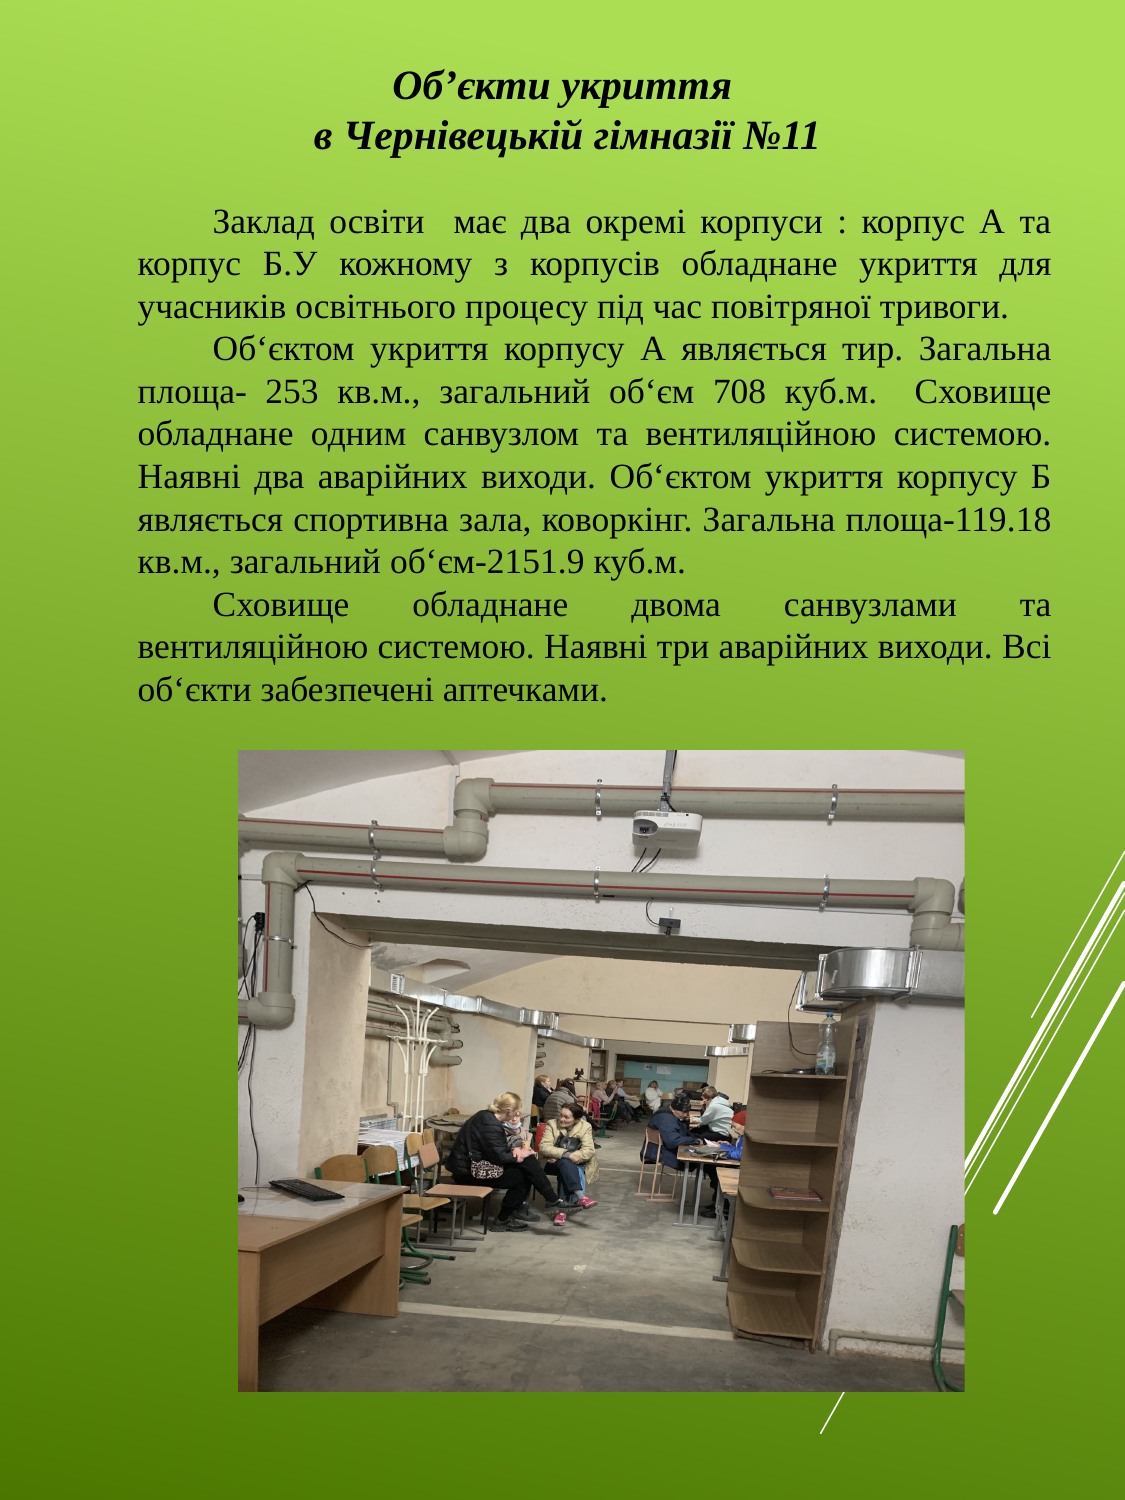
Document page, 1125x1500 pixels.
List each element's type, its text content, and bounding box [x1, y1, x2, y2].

text_box Заклад освіти має два окремі корпуси : корпус А та корпус Б.У кожному з корпусів обладнане укриття для учасників освітнього процесу під час повітряної тривоги. Об‘єктом укриття корпусу А являється тир. Загальна площа- 253 кв.м., загальний об‘єм 708 куб.м. Сховище обладнане одним санвузлом та вентиляційною системою. Наявні два аварійних виходи. Об‘єктом укриття корпусу Б являється спортивна зала, коворкінг. Загальна площа-119.18 кв.м., загальний об‘єм-2151.9 куб.м. Сховище обладнане двома санвузлами та вентиляційною системою. Наявні три аварійних виходи. Всі об‘єкти забезпечені аптечками. [122, 190, 1067, 758]
picture [237, 749, 965, 1392]
text_box Об’єкти укриття в Чернівецькій гімназії №11 [187, 50, 938, 165]
